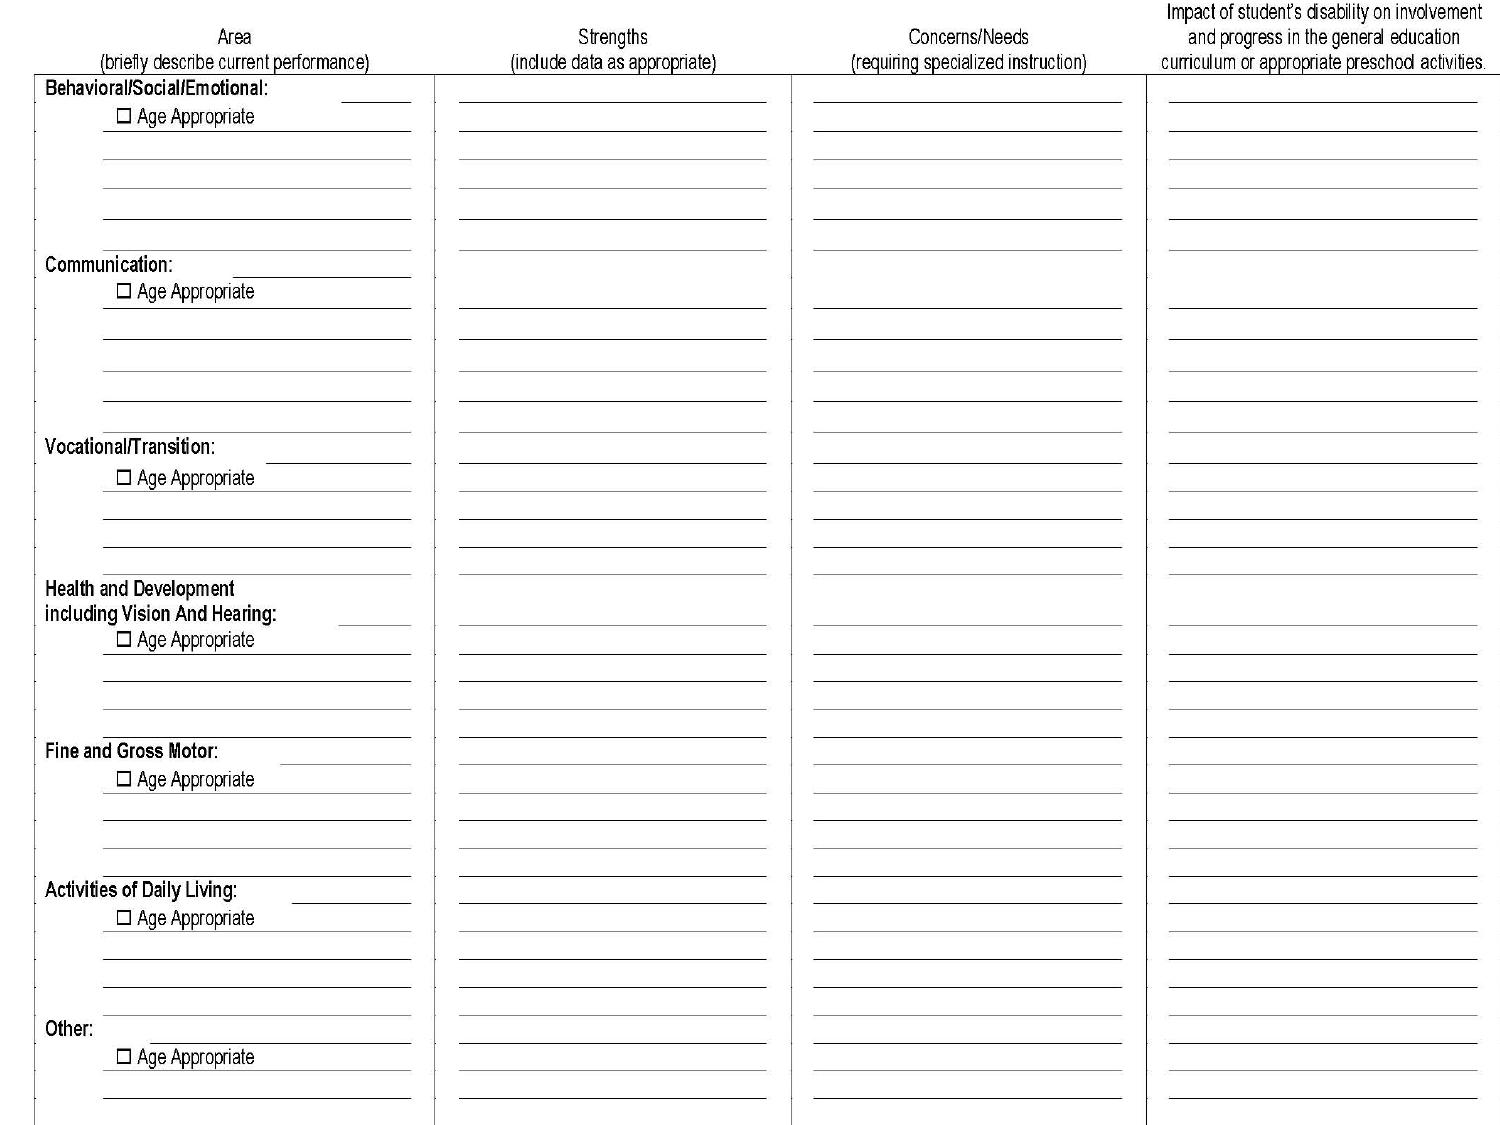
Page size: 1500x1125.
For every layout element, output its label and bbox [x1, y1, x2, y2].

text_box [0, 0, 1500, 1125]
